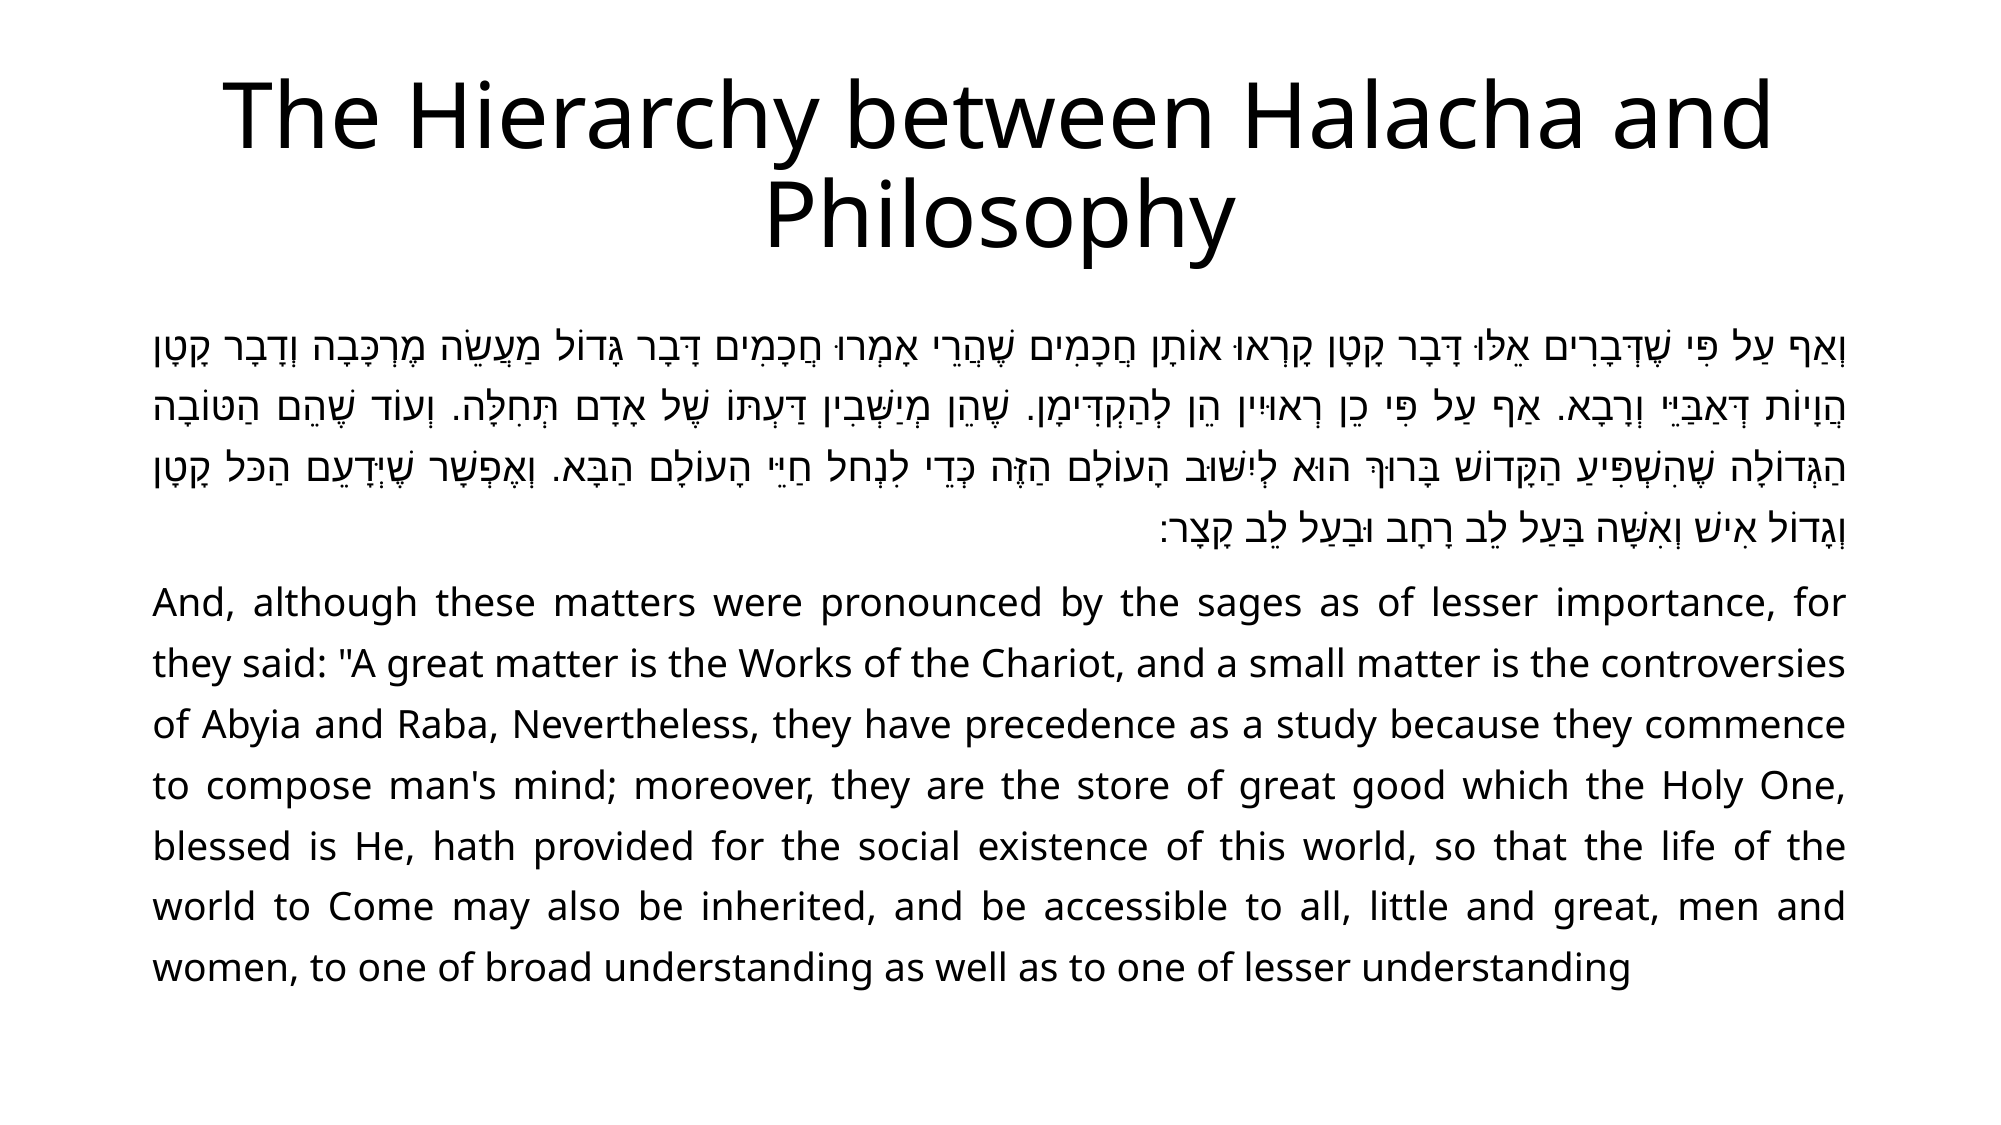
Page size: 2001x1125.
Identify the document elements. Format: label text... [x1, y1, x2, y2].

list וְאַף עַל פִּי שֶׁדְּבָרִים אֵלּוּ דָּבָר קָטָן קָרְאוּ אוֹתָן חֲכָמִים שֶׁהֲרֵי אָמְרוּ חֲכָמִים דָּבָר גָּדוֹל מַעֲשֵׂה מֶרְכָּבָה וְדָבָר קָטָן הֲוָיוֹת דְּאַבַּיֵּי וְרָבָא. אַף עַל פִּי כֵן רְאוּיִין הֵן לְהַקְדִּימָן. שֶׁהֵן מְיַשְּׁבִין דַּעְתּוֹ שֶׁל אָדָם תְּחִלָּה. וְעוֹד שֶׁהֵם הַטּוֹבָה הַגְּדוֹלָה שֶׁהִשְׁפִּיעַ הַקָּדוֹשׁ בָּרוּךְ הוּא לְיִשּׁוּב הָעוֹלָם הַזֶּה כְּדֵי לִנְחל חַיֵּי הָעוֹלָם הַבָּא. וְאֶפְשָׁר שֶׁיְּדָעֵם הַכּל קָטָן וְגָדוֹל אִישׁ וְאִשָּׁה בַּעַל לֵב רָחָב וּבַעַל לֵב קָצָר: And, although these matters were pronounced by the sages as of lesser importance, for they said: "A great matter is the Works of the Chariot, and a small matter is the controversies of Abyia and Raba, Nevertheless, they have precedence as a study because they commence to compose man's mind; moreover, they are the store of great good which the Holy One, blessed is He, hath provided for the social existence of this world, so that the life of the world to Come may also be inherited, and be accessible to all, little and great, men and women, to one of broad understanding as well as to one of lesser understanding [137, 299, 1863, 1014]
title The Hierarchy between Halacha and Philosophy [137, 59, 1863, 278]
